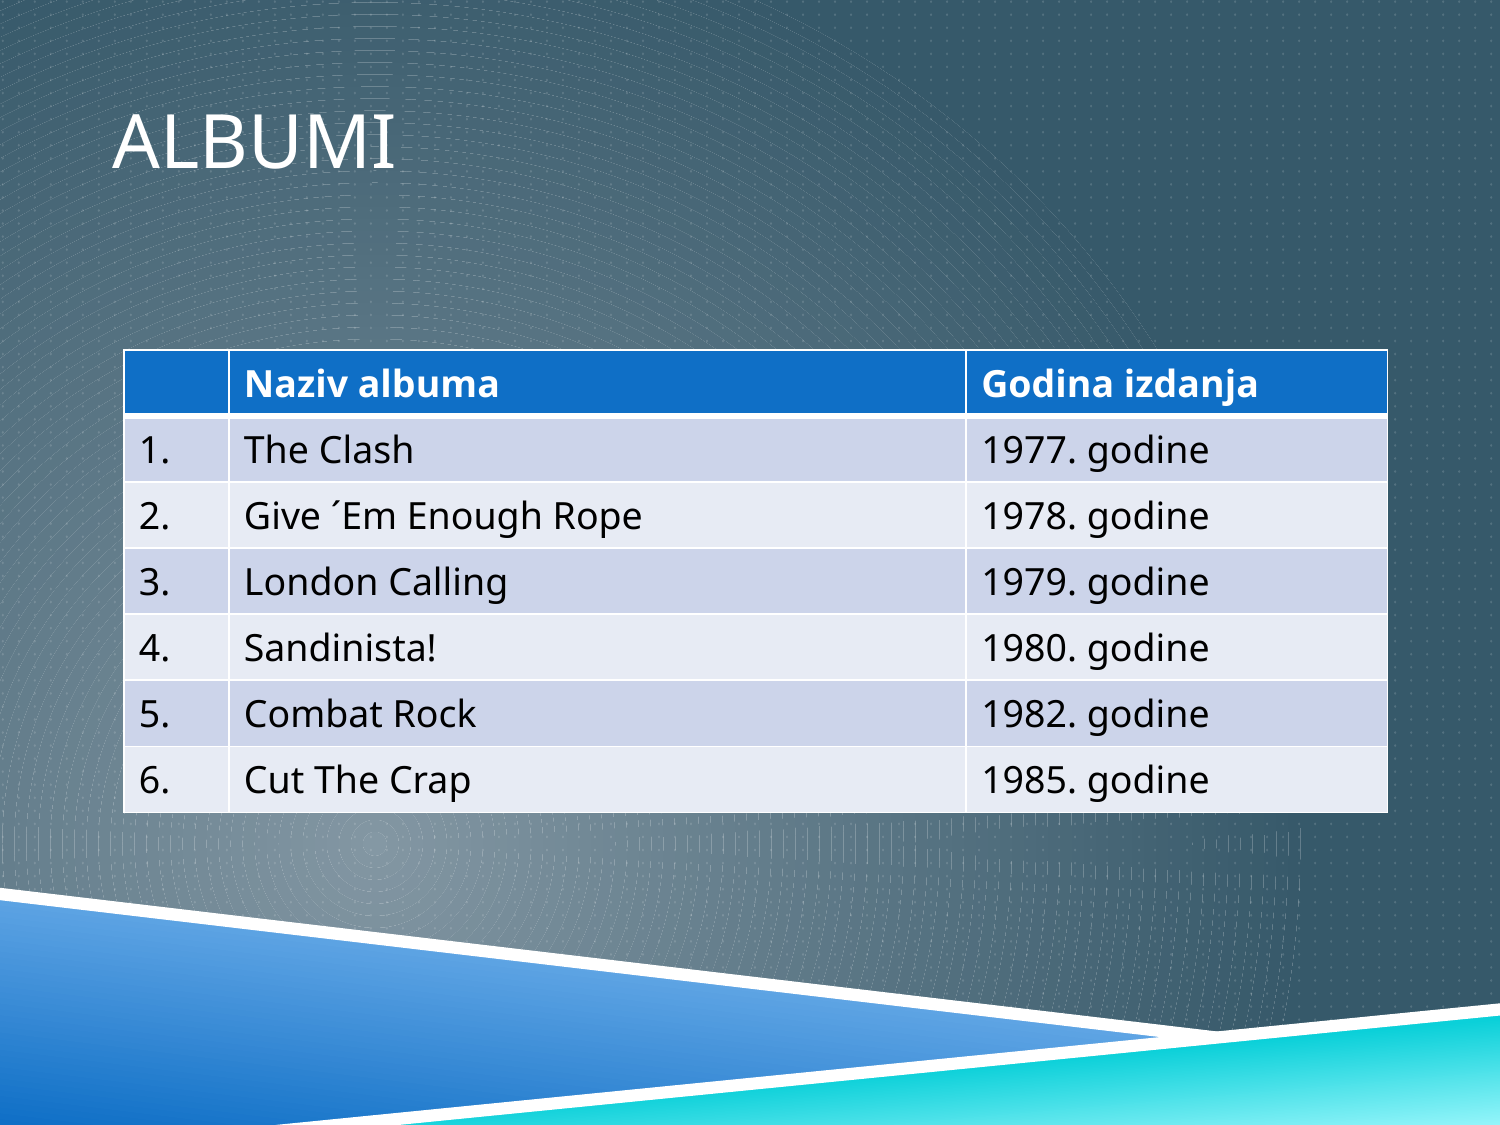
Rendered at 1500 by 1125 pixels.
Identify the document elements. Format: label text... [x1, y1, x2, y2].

table_cell 1982. godine [967, 681, 1387, 746]
table_cell The Clash [230, 419, 965, 481]
table_cell 1978. godine [967, 483, 1387, 547]
table_cell 6. [125, 747, 228, 812]
table_cell 5. [125, 681, 228, 746]
table_cell Give ´Em Enough Rope [230, 483, 965, 547]
table_cell 1980. godine [967, 615, 1387, 679]
table_header Godina izdanja [967, 351, 1387, 413]
table_cell 1977. godine [967, 419, 1387, 481]
table_cell 2. [125, 483, 228, 547]
table_cell 1979. godine [967, 549, 1387, 613]
table_header Naziv albuma [230, 351, 965, 413]
table_cell Combat Rock [230, 681, 965, 746]
title ALBUMI [112, 45, 1388, 233]
table_cell 1985. godine [967, 747, 1387, 812]
table_cell 3. [125, 549, 228, 613]
table_header [125, 351, 228, 413]
table_cell Sandinista! [230, 615, 965, 679]
table_cell London Calling [230, 549, 965, 613]
table_cell 4. [125, 615, 228, 679]
table_cell Cut The Crap [230, 747, 965, 812]
table_cell 1. [125, 419, 228, 481]
